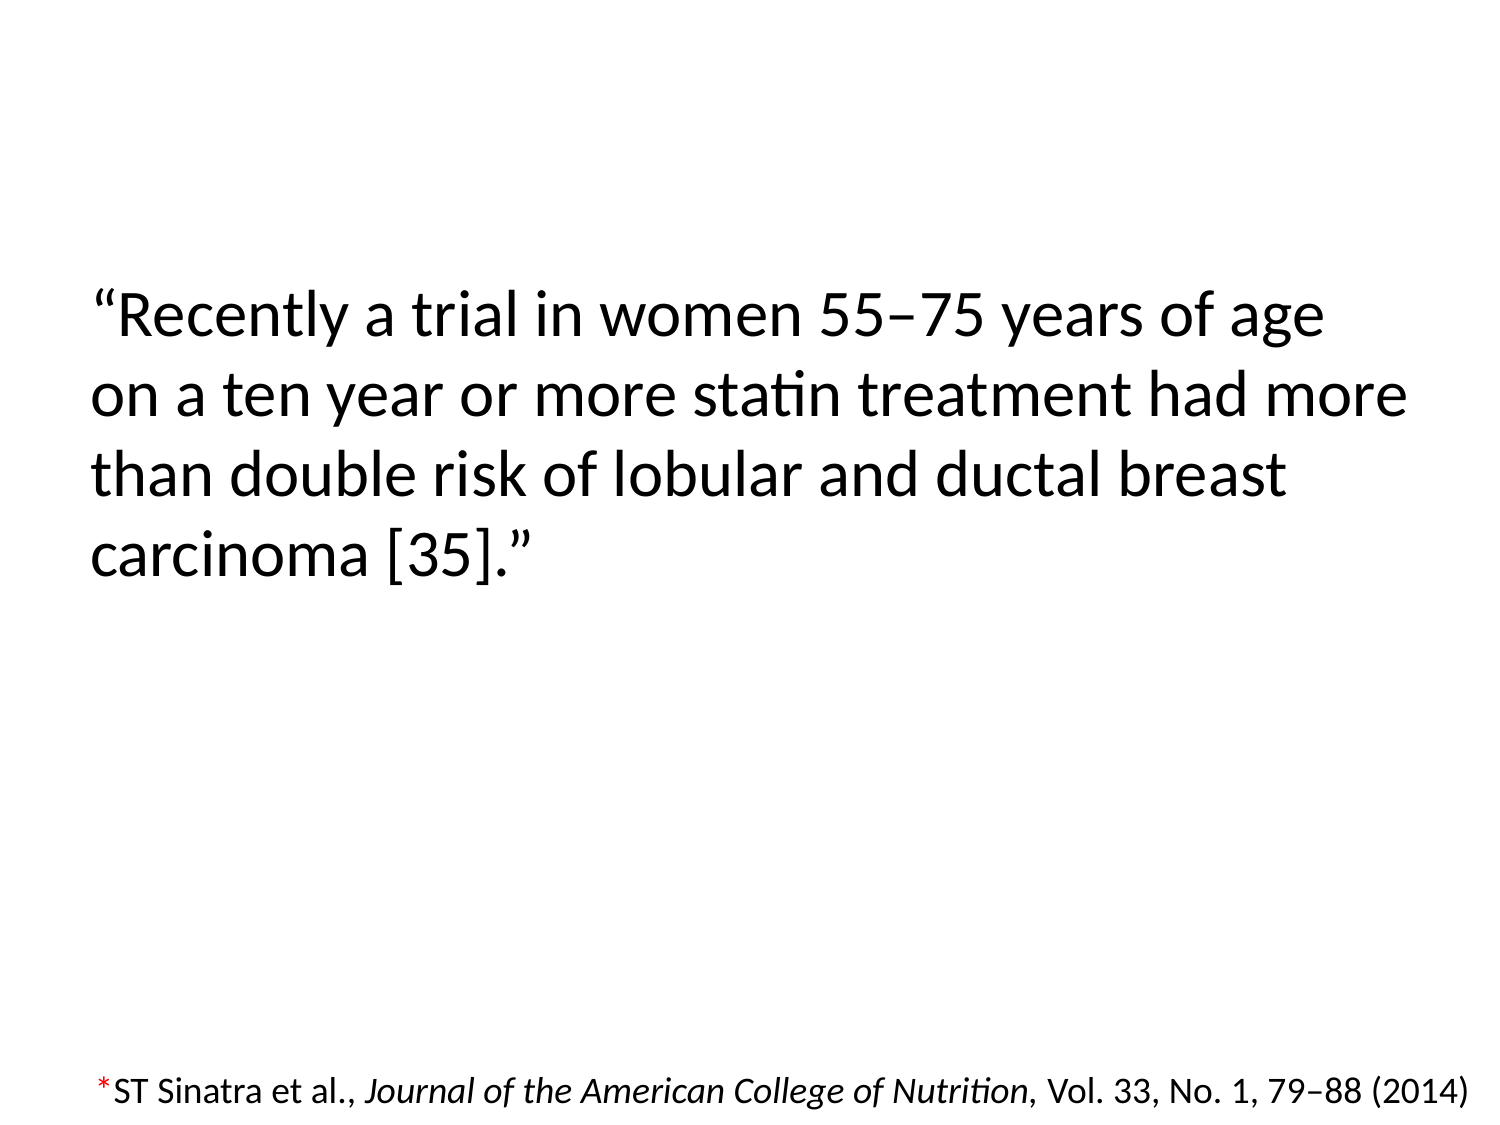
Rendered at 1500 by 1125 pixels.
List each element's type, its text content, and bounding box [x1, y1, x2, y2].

text_box *ST Sinatra et al., Journal of the American College of Nutrition, Vol. 33, No. 1, 79–88 (2014) [79, 1058, 1493, 1125]
list “Recently a trial in women 55–75 years of age on a ten year or more statin treatment had more than double risk of lobular and ductal breast carcinoma [35].” [75, 262, 1425, 1005]
